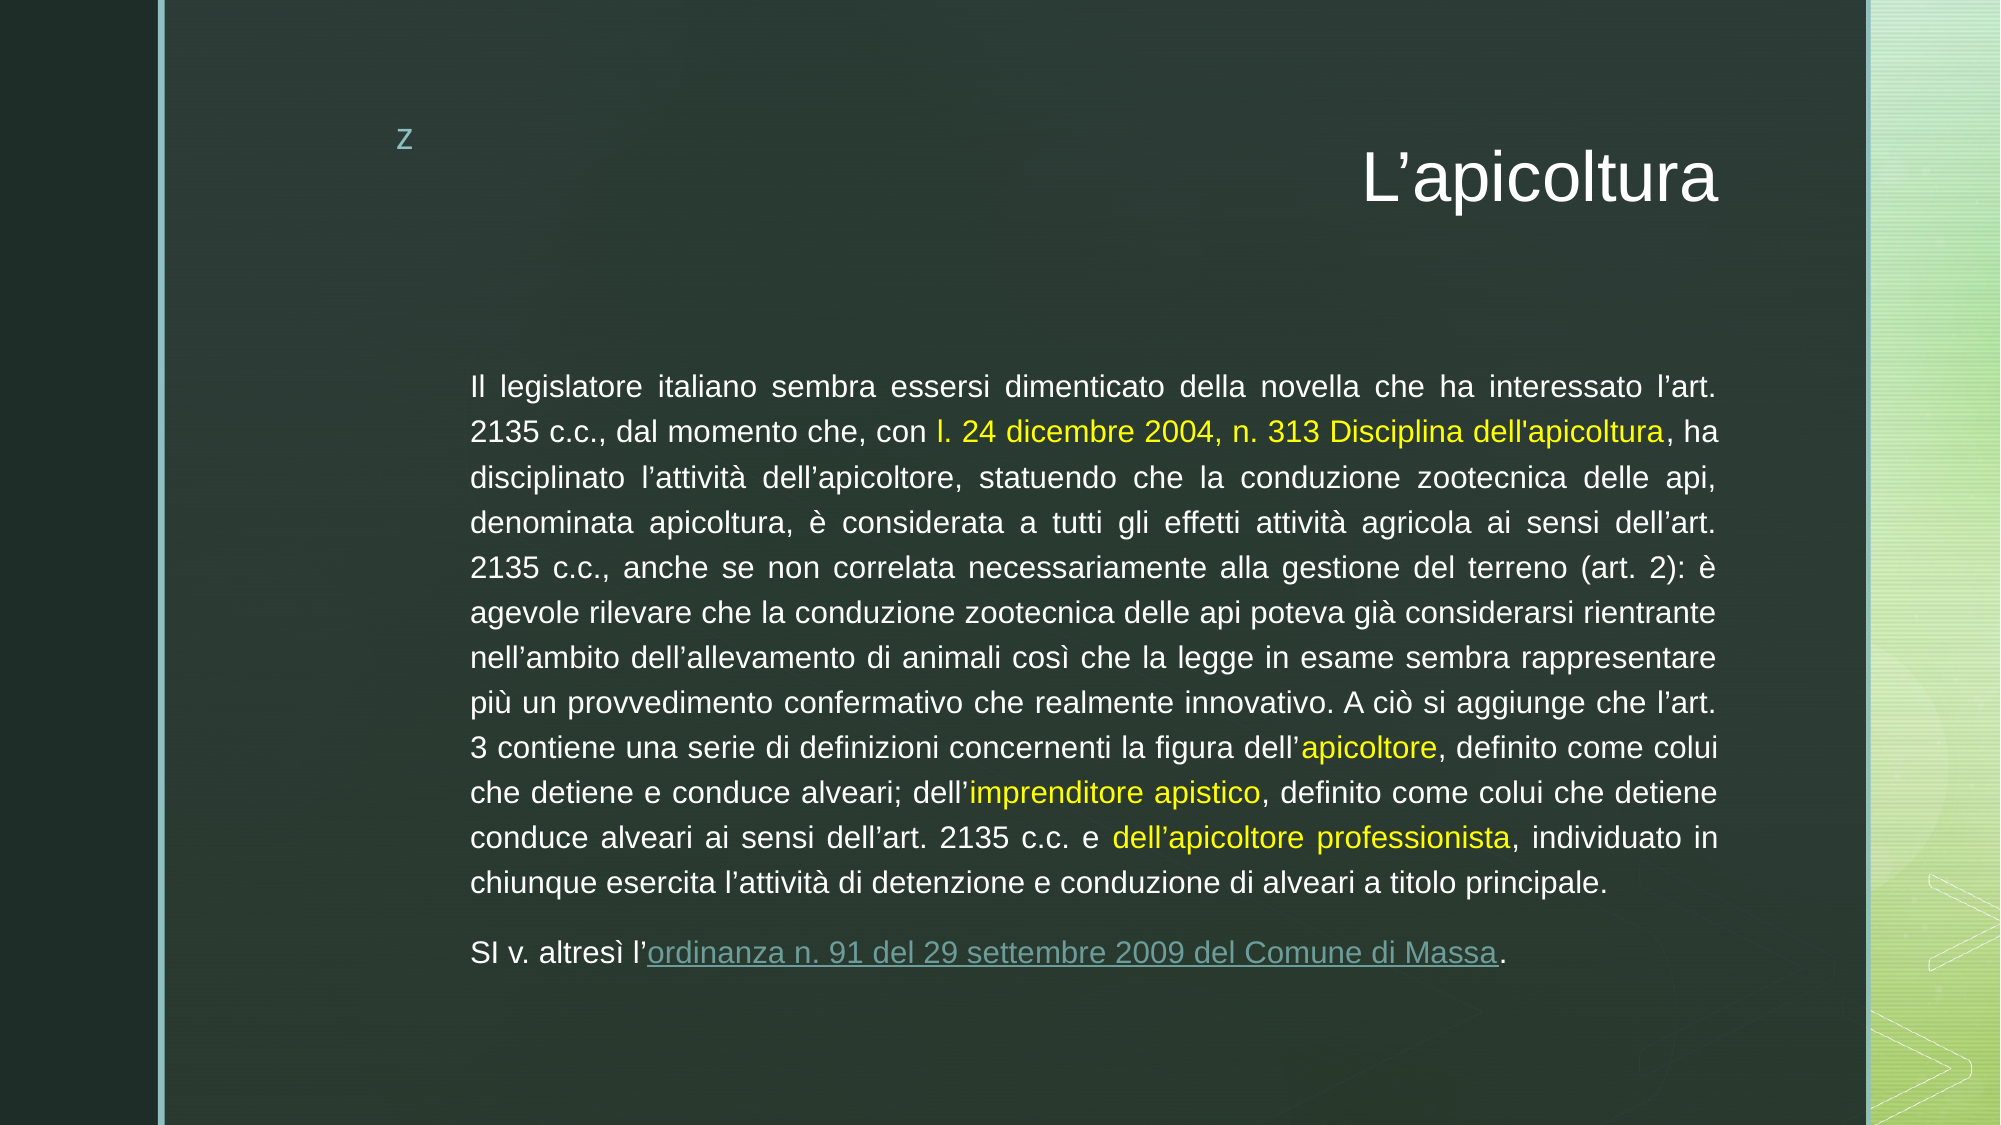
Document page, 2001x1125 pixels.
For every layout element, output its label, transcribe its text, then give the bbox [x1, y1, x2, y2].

picture [1871, 0, 2001, 1125]
title L’apicoltura [428, 132, 1734, 310]
list Il legislatore italiano sembra essersi dimenticato della novella che ha interessato l’art. 2135 c.c., dal momento che, con l. 24 dicembre 2004, n. 313 Disciplina dell'apicoltura, ha disciplinato l’attività dell’apicoltore, statuendo che la conduzione zootecnica delle api, denominata apicoltura, è considerata a tutti gli effetti attività agricola ai sensi dell’art. 2135 c.c., anche se non correlata necessariamente alla gestione del terreno (art. 2): è agevole rilevare che la conduzione zootecnica delle api poteva già considerarsi rientrante nell’ambito dell’allevamento di animali così che la legge in esame sembra rappresentare più un provvedimento confermativo che realmente innovativo. A ciò si aggiunge che l’art. 3 contiene una serie di definizioni concernenti la figura dell’apicoltore, definito come colui che detiene e conduce alveari; dell’imprenditore apistico, definito come colui che detiene conduce alveari ai sensi dell’art. 2135 c.c. e dell’apicoltore professionista, individuato in chiunque esercita l’attività di detenzione e conduzione di alveari a titolo principale. SI v. altresì l’ordinanza n. 91 del 29 settembre 2009 del Comune di Massa. [454, 336, 1734, 993]
